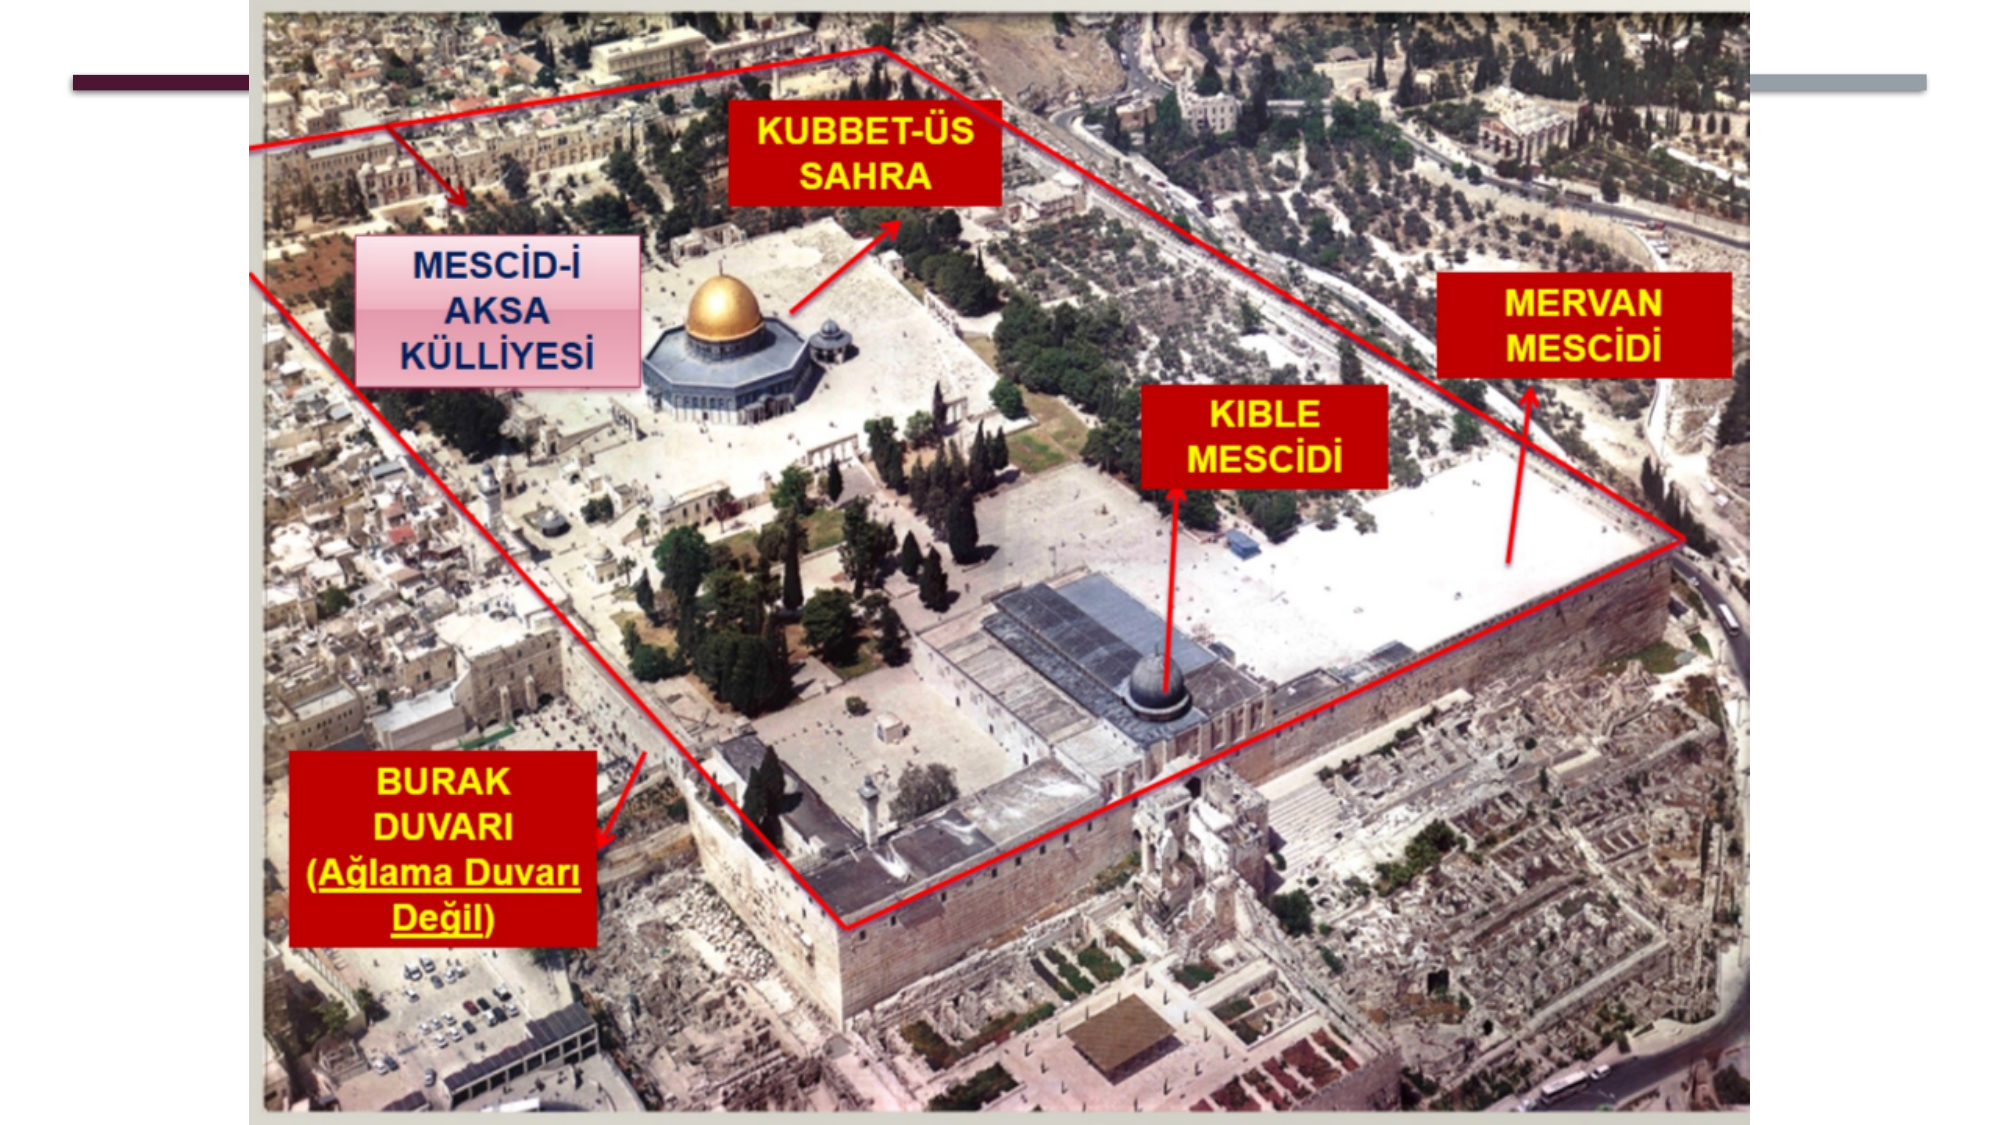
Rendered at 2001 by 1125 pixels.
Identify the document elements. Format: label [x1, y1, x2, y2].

picture [249, 0, 1751, 1125]
